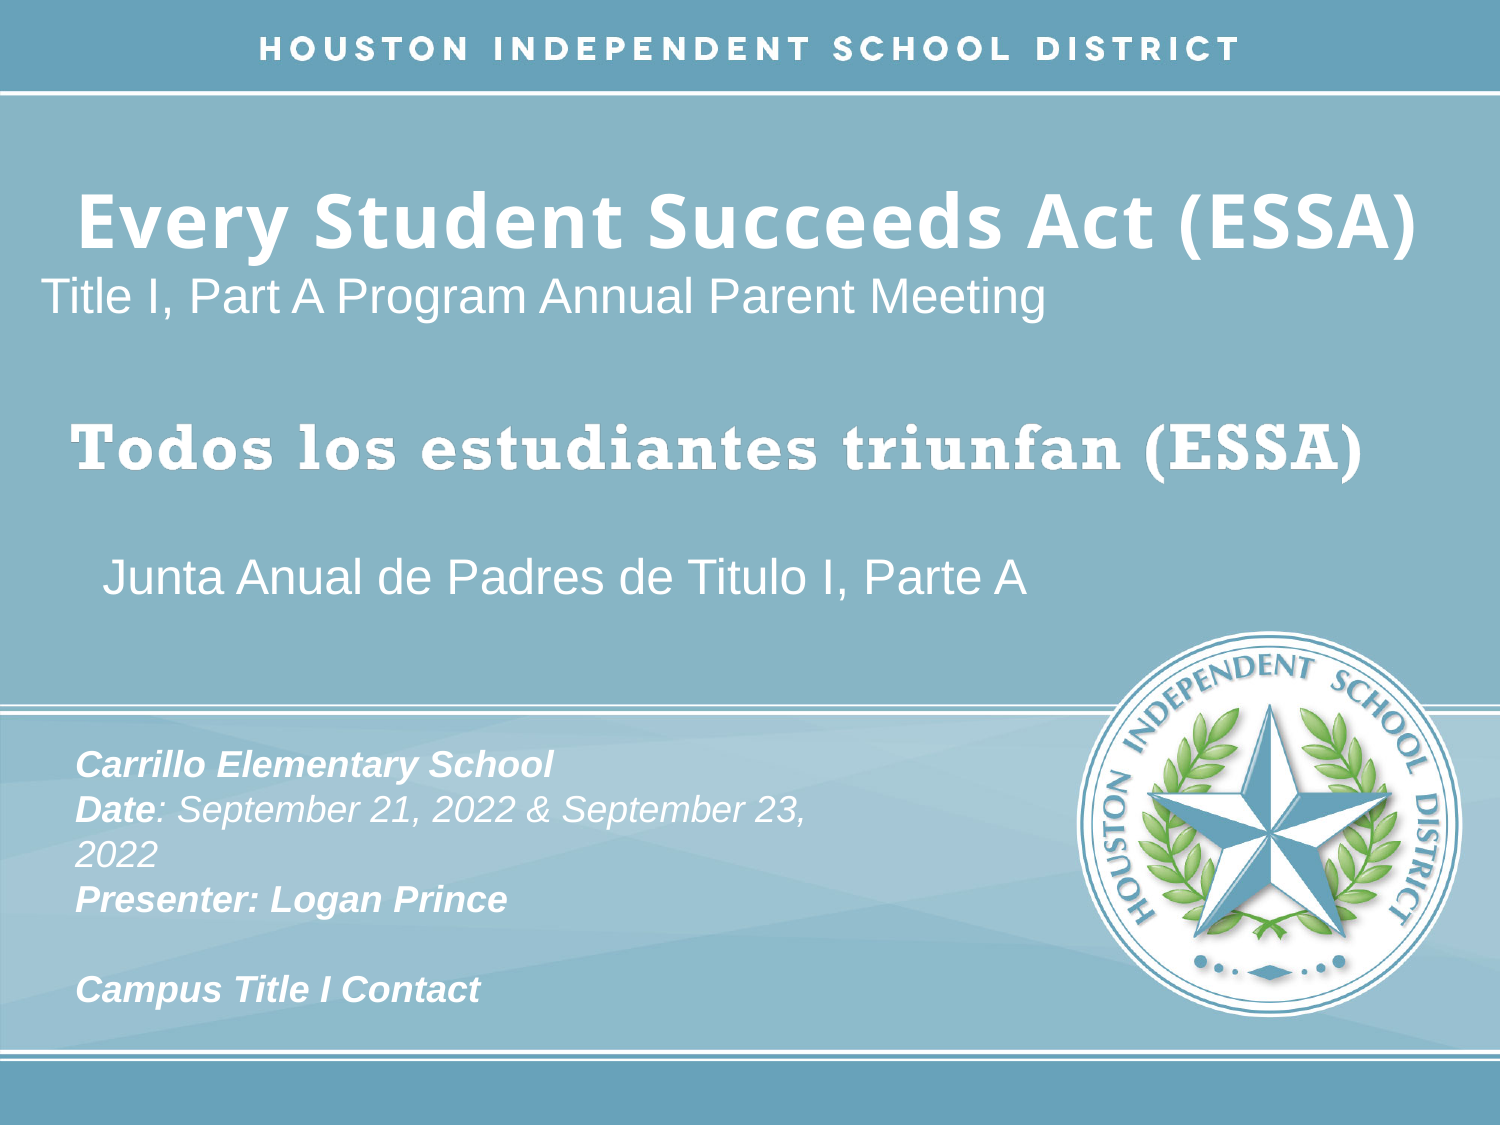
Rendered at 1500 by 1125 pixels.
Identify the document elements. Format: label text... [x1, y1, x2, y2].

picture [0, 0, 1500, 1125]
title Every Student Succeeds Act (ESSA) [75, 144, 1470, 263]
text_box Carrillo Elementary School Date: September 21, 2022 & September 23, 2022 Presenter: Logan Prince Campus Title I Contact [75, 739, 868, 1028]
subtitle Title I, Part A Program Annual Parent Meeting [40, 263, 1470, 439]
text_box Junta Anual de Padres de Titulo I, Parte A [87, 537, 1174, 613]
